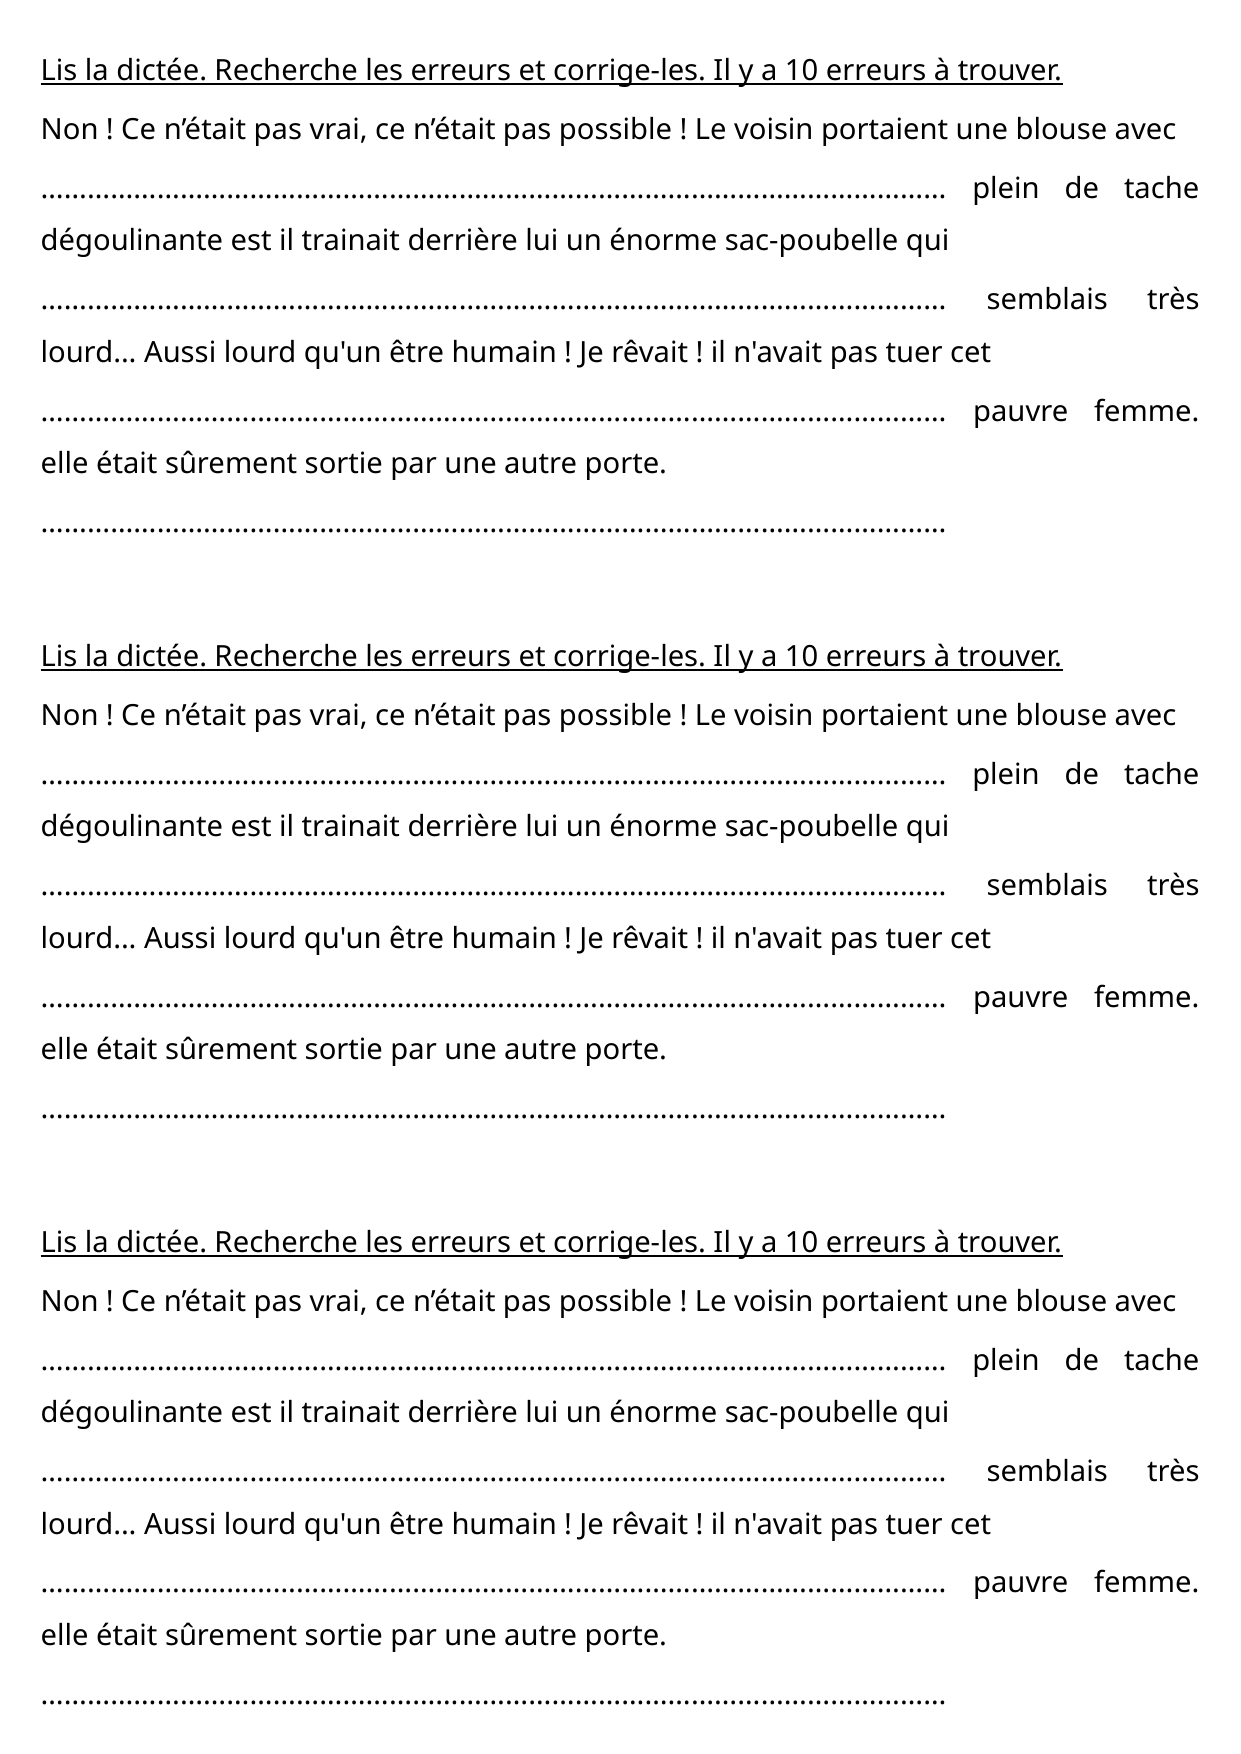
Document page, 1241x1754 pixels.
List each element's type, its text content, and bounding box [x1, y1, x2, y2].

text_box Lis la dictée. Recherche les erreurs et corrige-les. Il y a 10 erreurs à trouver. Non ! Ce n’était pas vrai, ce n’était pas possible ! Le voisin portaient une blouse avec ……………………………………………………………………………………………………… plein de tache dégoulinante est il trainait derrière lui un énorme sac-poubelle qui ……………………………………………………………………………………………………… semblais très lourd... Aussi lourd qu'un être humain ! Je rêvait ! il n'avait pas tuer cet ……………………………………………………………………………………………………… pauvre femme. elle était sûrement sortie par une autre porte. ……………………………………………………………………………………………………… [25, 1198, 1215, 1718]
text_box Lis la dictée. Recherche les erreurs et corrige-les. Il y a 10 erreurs à trouver. Non ! Ce n’était pas vrai, ce n’était pas possible ! Le voisin portaient une blouse avec ……………………………………………………………………………………………………… plein de tache dégoulinante est il trainait derrière lui un énorme sac-poubelle qui ……………………………………………………………………………………………………… semblais très lourd... Aussi lourd qu'un être humain ! Je rêvait ! il n'avait pas tuer cet ……………………………………………………………………………………………………… pauvre femme. elle était sûrement sortie par une autre porte. ……………………………………………………………………………………………………… [25, 26, 1215, 546]
text_box Lis la dictée. Recherche les erreurs et corrige-les. Il y a 10 erreurs à trouver. Non ! Ce n’était pas vrai, ce n’était pas possible ! Le voisin portaient une blouse avec ……………………………………………………………………………………………………… plein de tache dégoulinante est il trainait derrière lui un énorme sac-poubelle qui ……………………………………………………………………………………………………… semblais très lourd... Aussi lourd qu'un être humain ! Je rêvait ! il n'avait pas tuer cet ……………………………………………………………………………………………………… pauvre femme. elle était sûrement sortie par une autre porte. ……………………………………………………………………………………………………… [25, 612, 1215, 1132]
